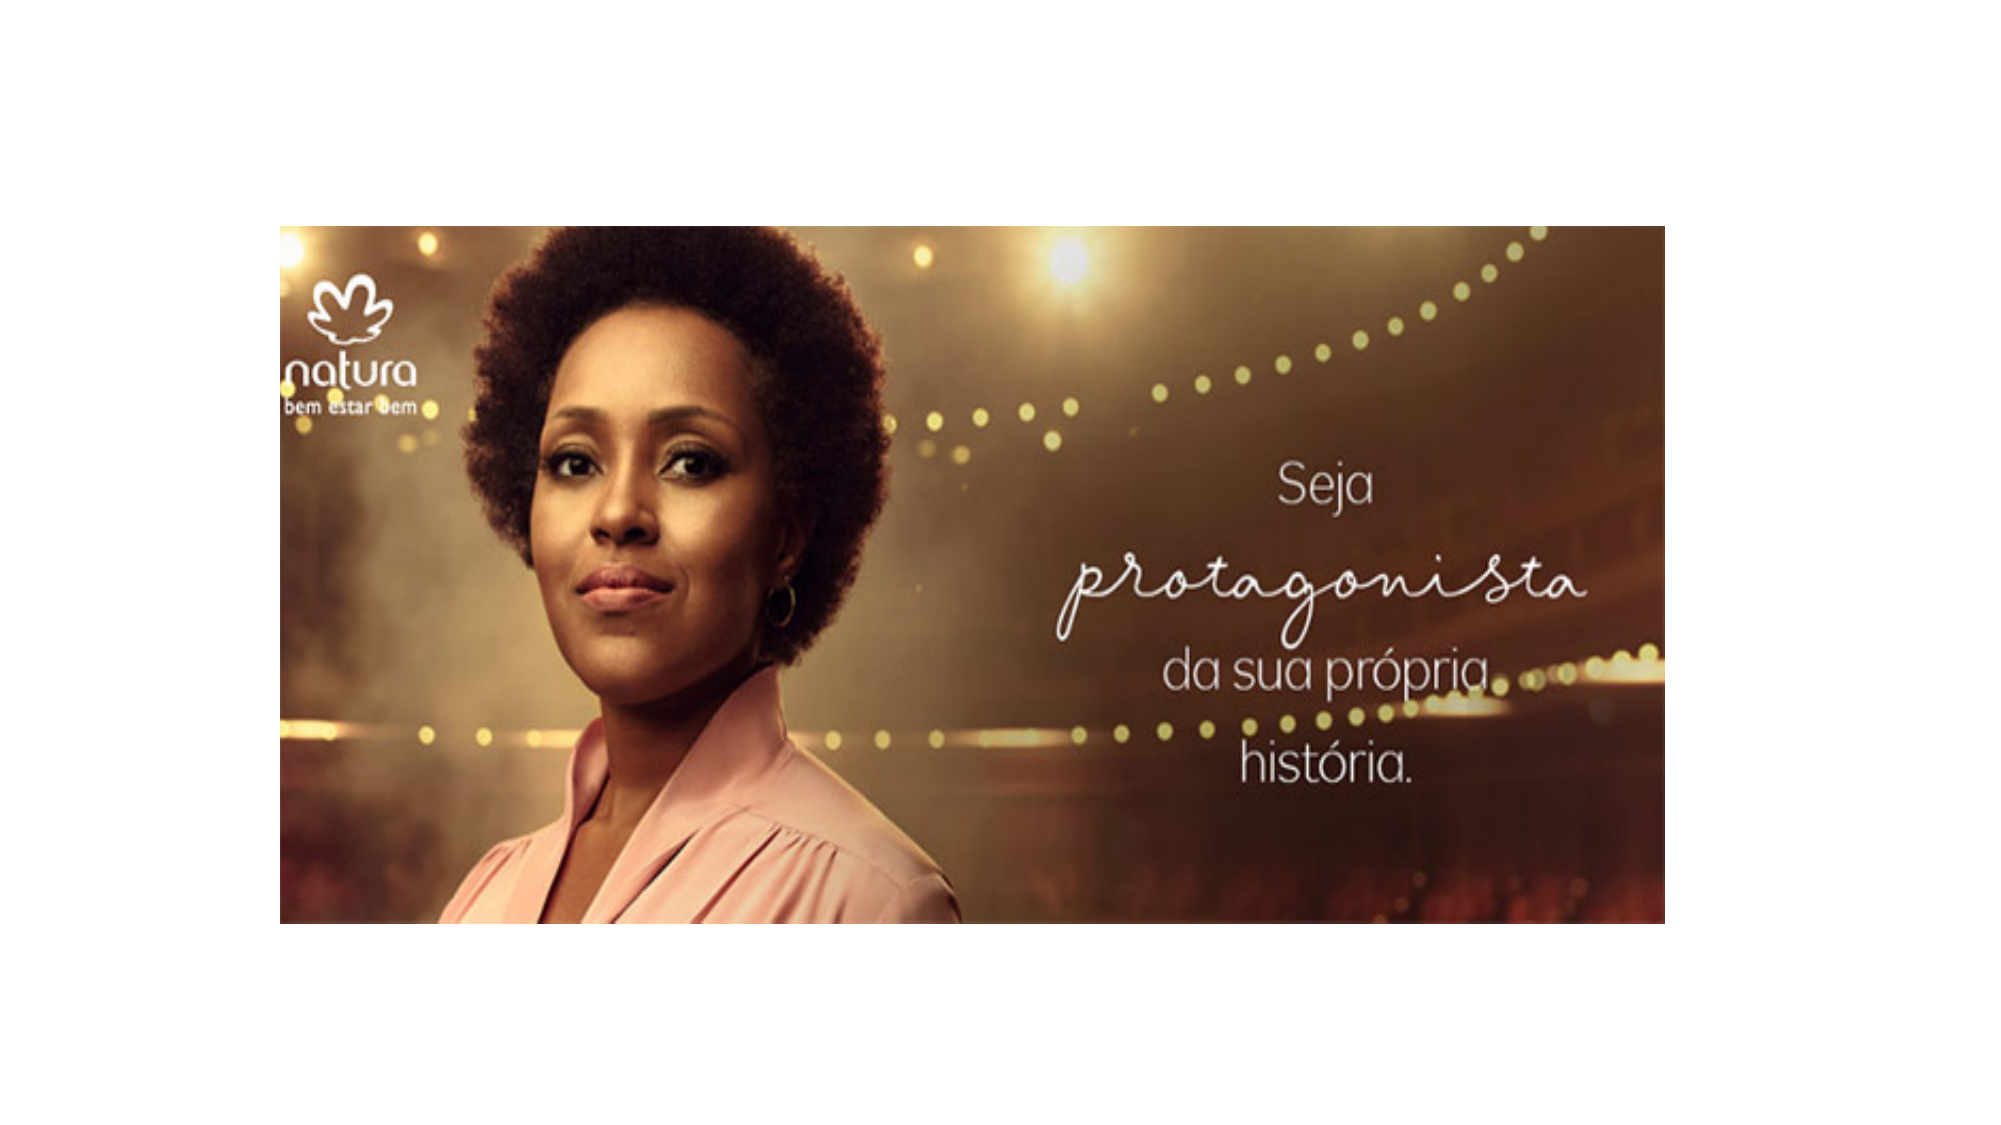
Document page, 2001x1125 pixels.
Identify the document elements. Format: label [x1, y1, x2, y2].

list [280, 225, 1665, 924]
